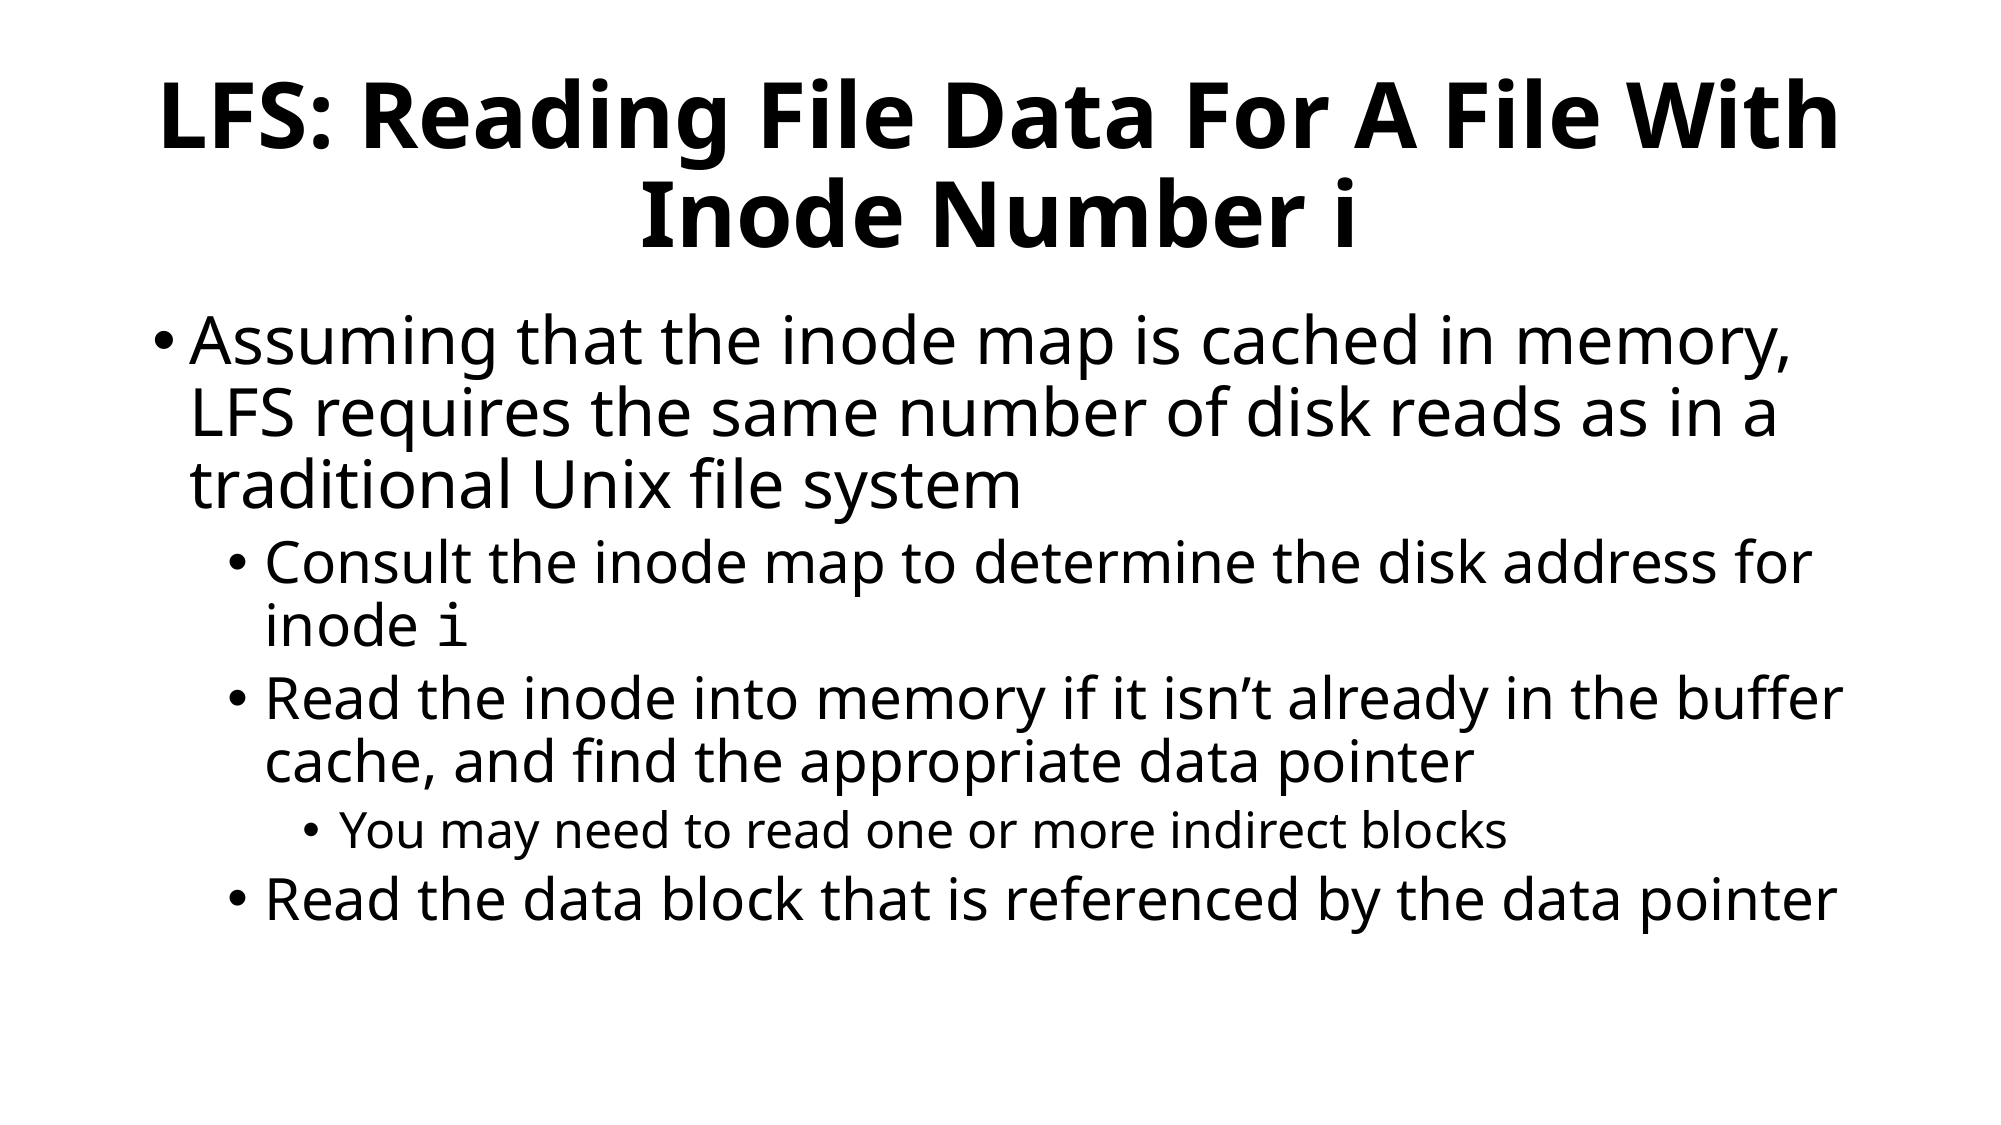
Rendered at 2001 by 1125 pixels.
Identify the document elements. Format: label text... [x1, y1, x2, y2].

title LFS: Reading File Data For A File With Inode Number i [137, 59, 1863, 278]
list Assuming that the inode map is cached in memory, LFS requires the same number of disk reads as in a traditional Unix file system Consult the inode map to determine the disk address for inode i Read the inode into memory if it isn’t already in the buffer cache, and find the appropriate data pointer You may need to read one or more indirect blocks Read the data block that is referenced by the data pointer [137, 299, 1863, 1014]
